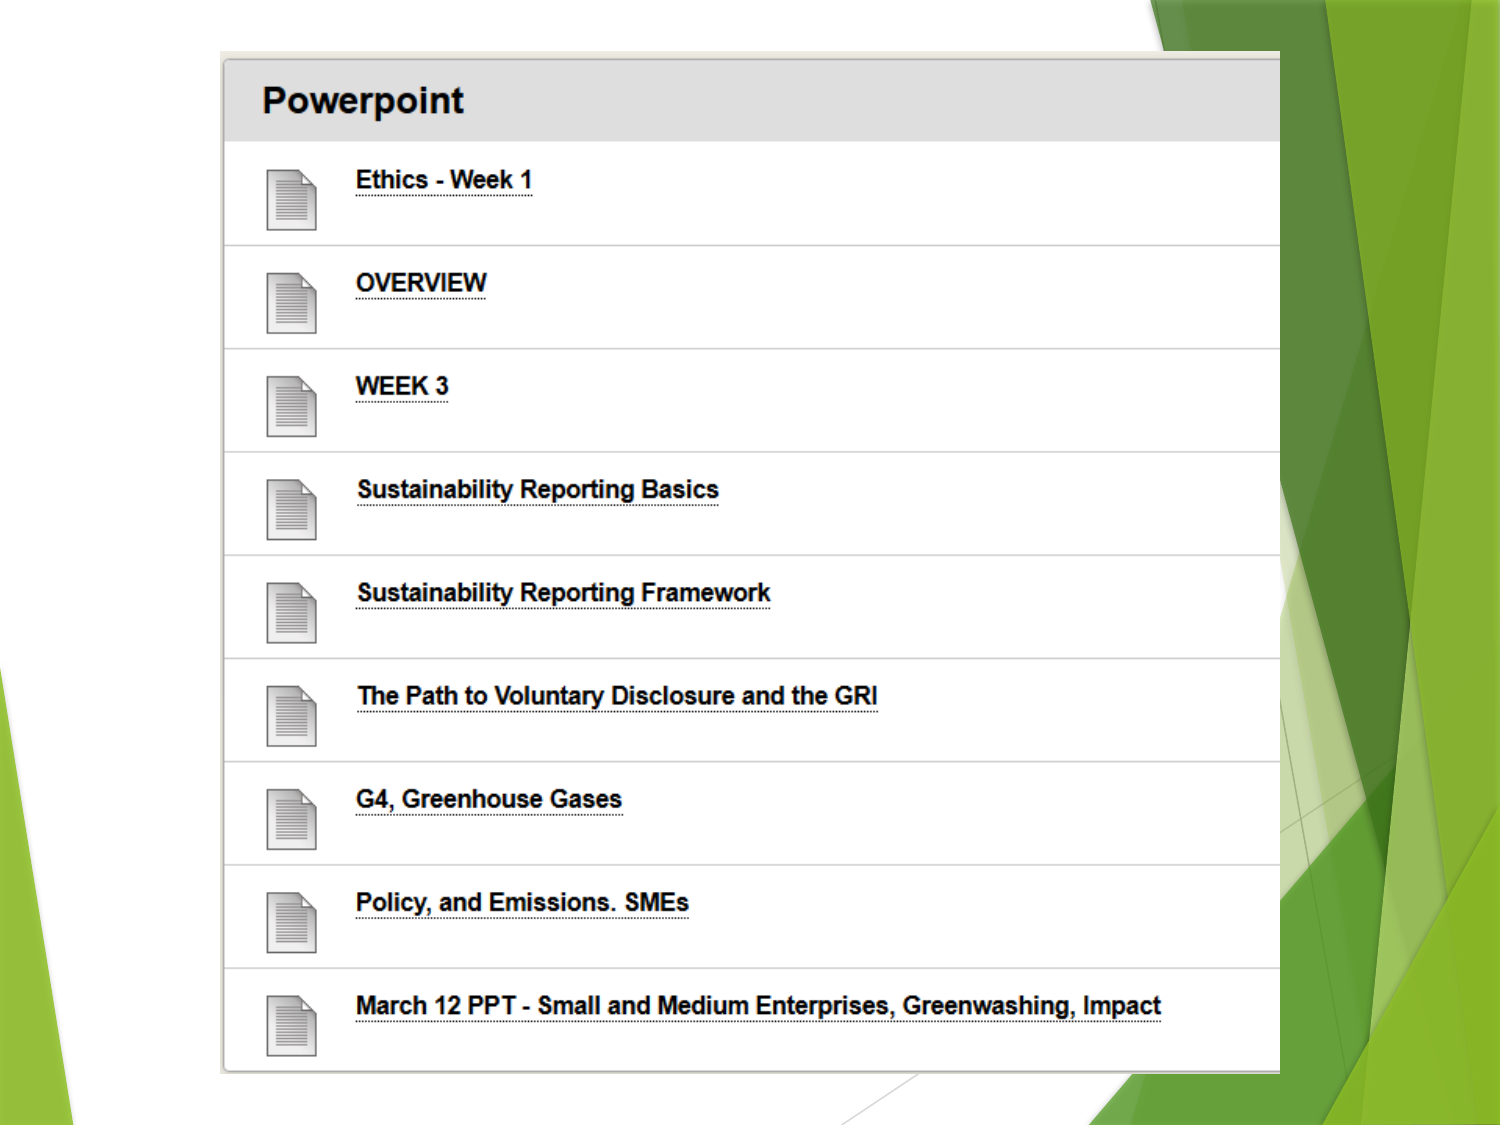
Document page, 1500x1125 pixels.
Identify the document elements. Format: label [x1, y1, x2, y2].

picture [219, 50, 1281, 1074]
